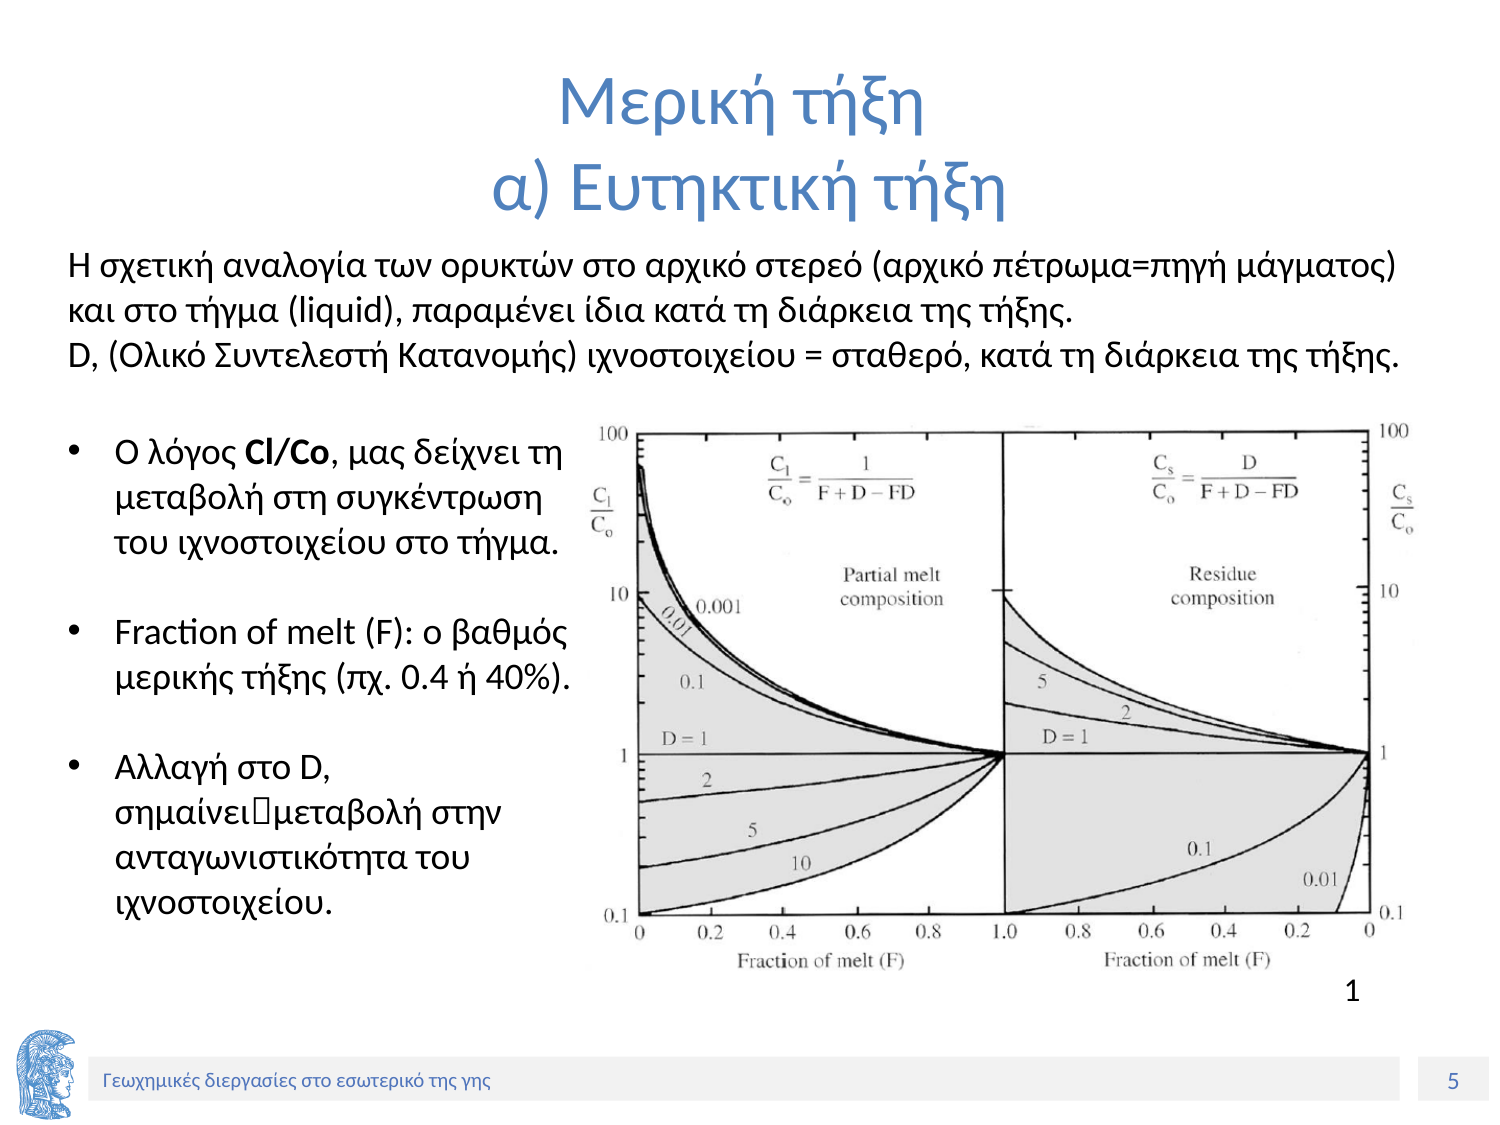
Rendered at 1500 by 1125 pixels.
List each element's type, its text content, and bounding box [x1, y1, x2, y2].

title Μερική τήξη α) Ευτηκτική τήξη [75, 45, 1425, 232]
text_box 1 [1328, 986, 1375, 1024]
text_box Ο λόγος Cl/Co, μας δείχνει τη μεταβολή στη συγκέντρωση του ιχνοστοιχείου στο τήγμα. Fraction of melt (F): ο βαθμός μερικής τήξης (πχ. 0.4 ή 40%). Αλλαγή στο D, σημαίνειμεταβολή στην ανταγωνιστικότητα του ιχνοστοιχείου. [53, 420, 582, 930]
text_box Η σχετική αναλογία των ορυκτών στο αρχικό στερεό (αρχικό πέτρωμα=πηγή μάγματος) και στο τήγμα (liquid), παραμένει ίδια κατά τη διάρκεια της τήξης. D, (Ολικό Συντελεστή Κατανομής) ιχνοστοιχείου = σταθερό, κατά τη διάρκεια της τήξης. [53, 232, 1425, 383]
picture [584, 419, 1426, 978]
picture [9, 1026, 81, 1120]
